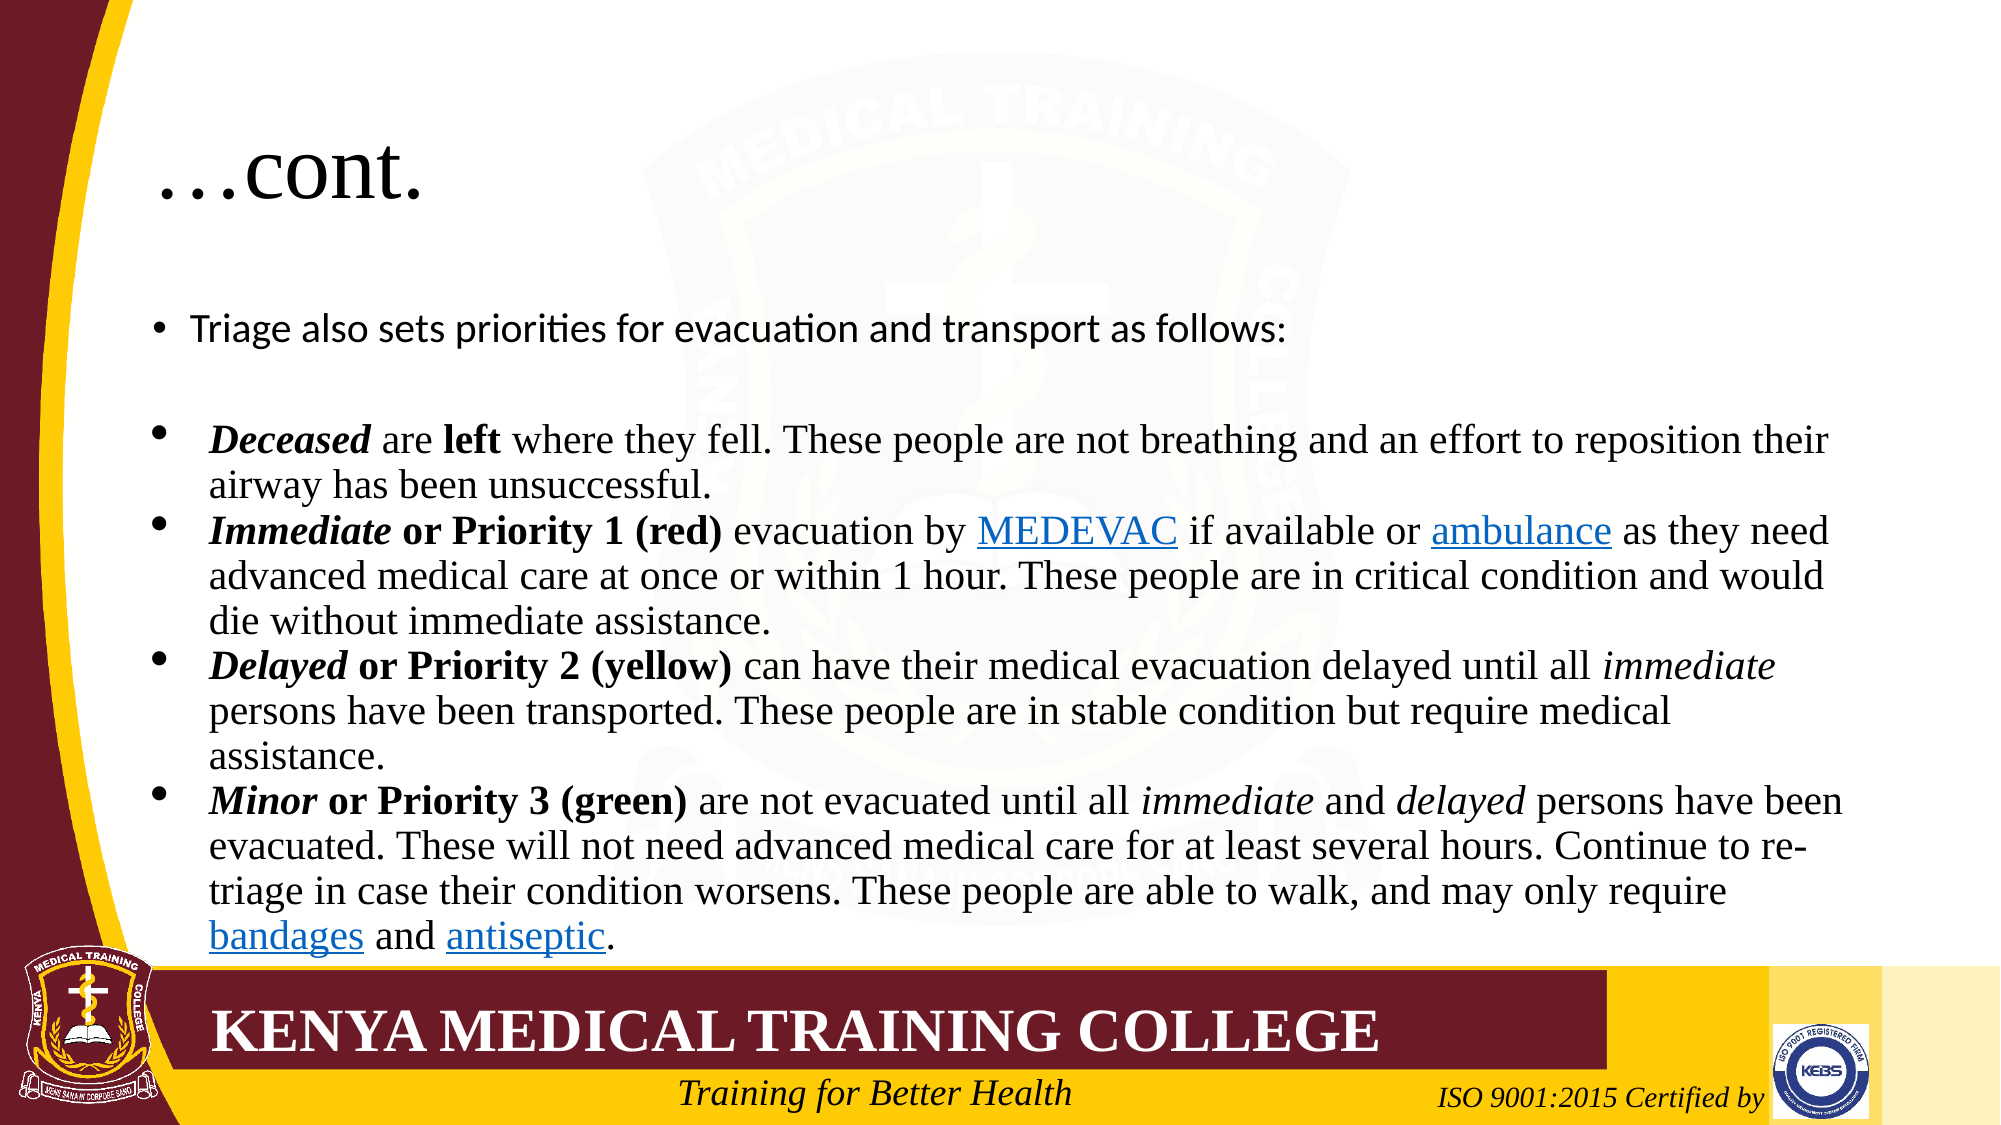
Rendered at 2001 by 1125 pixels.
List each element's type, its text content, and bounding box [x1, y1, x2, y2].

title …cont. [137, 59, 1863, 278]
list Triage also sets priorities for evacuation and transport as follows: Deceased are left where they fell. These people are not breathing and an effort to reposition their airway has been unsuccessful. Immediate or Priority 1 (red) evacuation by MEDEVAC if available or ambulance as they need advanced medical care at once or within 1 hour. These people are in critical condition and would die without immediate assistance. Delayed or Priority 2 (yellow) can have their medical evacuation delayed until all immediate persons have been transported. These people are in stable condition but require medical assistance. Minor or Priority 3 (green) are not evacuated until all immediate and delayed persons have been evacuated. These will not need advanced medical care for at least several hours. Continue to re-triage in case their condition worsens. These people are able to walk, and may only require bandages and antiseptic. [137, 299, 1863, 1014]
picture [0, 0, 2000, 1125]
